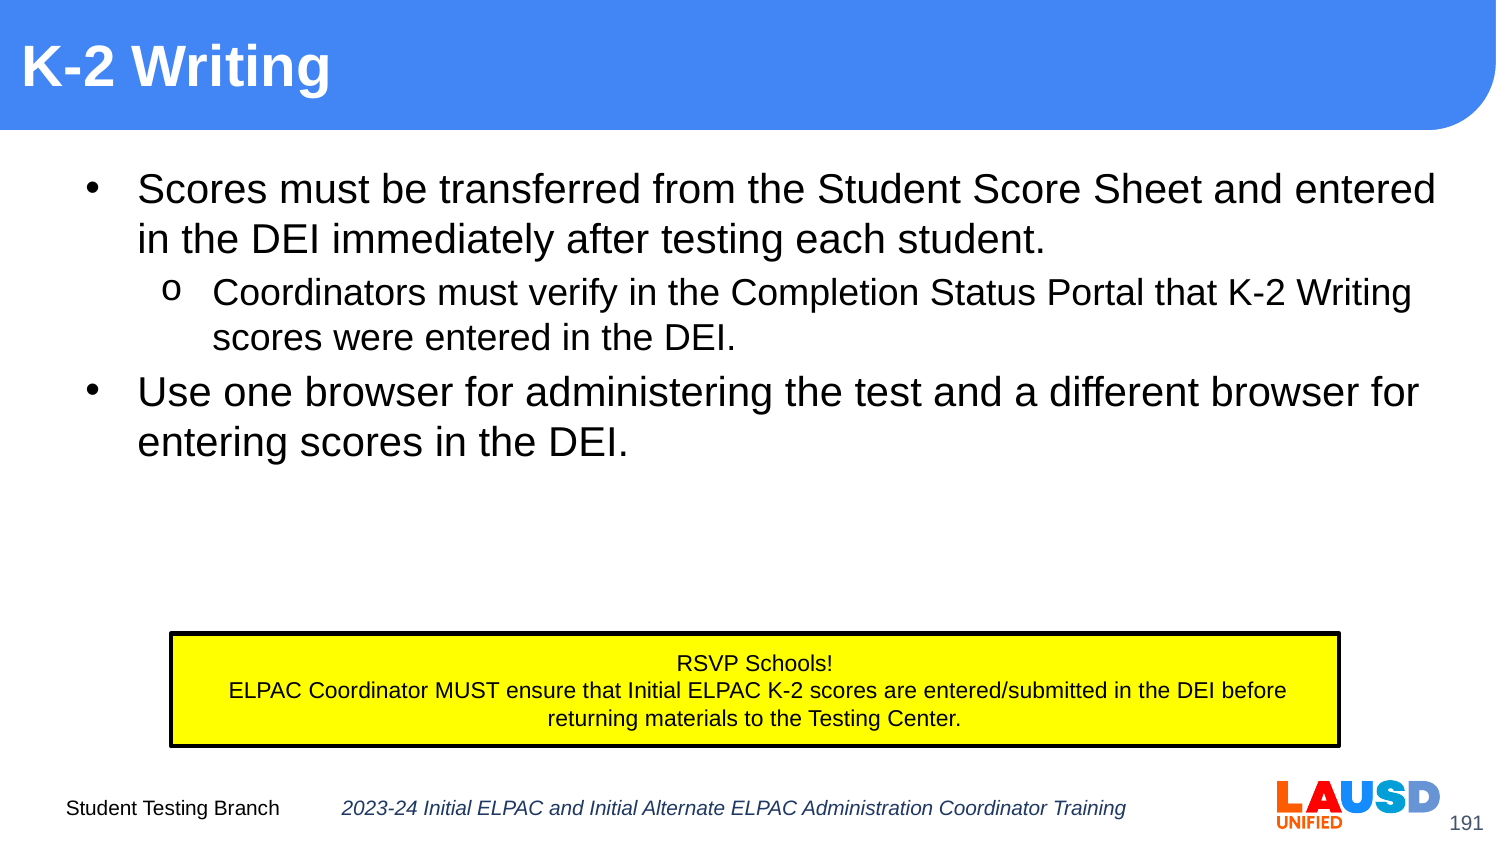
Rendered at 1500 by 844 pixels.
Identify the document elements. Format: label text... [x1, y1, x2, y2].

title K-2 Writing [6, 0, 1424, 127]
list Scores must be transferred from the Student Score Sheet and entered in the DEI immediately after testing each student. Coordinators must verify in the Completion Status Portal that K-2 Writing scores were entered in the DEI. Use one browser for administering the test and a different browser for entering scores in the DEI. [51, 156, 1449, 775]
footer 2023-24 Initial ELPAC and Initial Alternate ELPAC Administration Coordinator Training [326, 787, 1258, 828]
text_box RSVP Schools! ELPAC Coordinator MUST ensure that Initial ELPAC K-2 scores are entered/submitted in the DEI before returning materials to the Testing Center. [169, 631, 1341, 748]
picture [1277, 780, 1440, 829]
